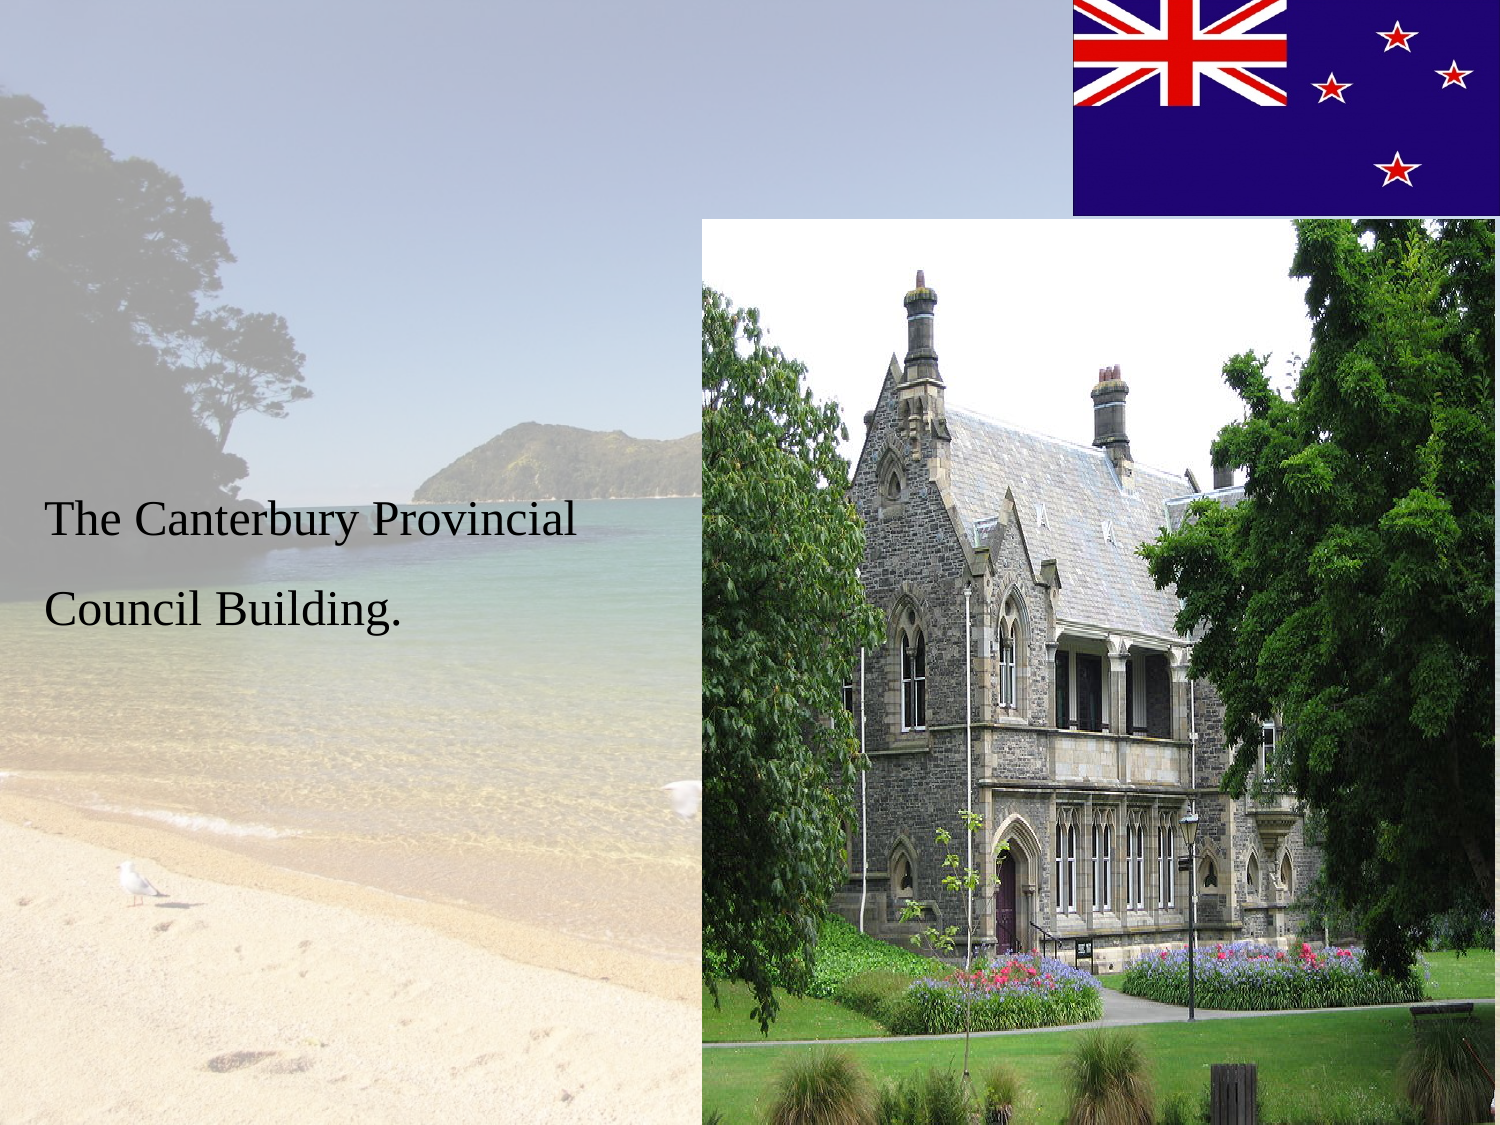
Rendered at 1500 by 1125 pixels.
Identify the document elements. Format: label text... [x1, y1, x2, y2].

picture [702, 219, 1495, 1125]
text_box The Canterbury Provincial Council Building. [29, 448, 680, 643]
picture [1072, 0, 1500, 216]
